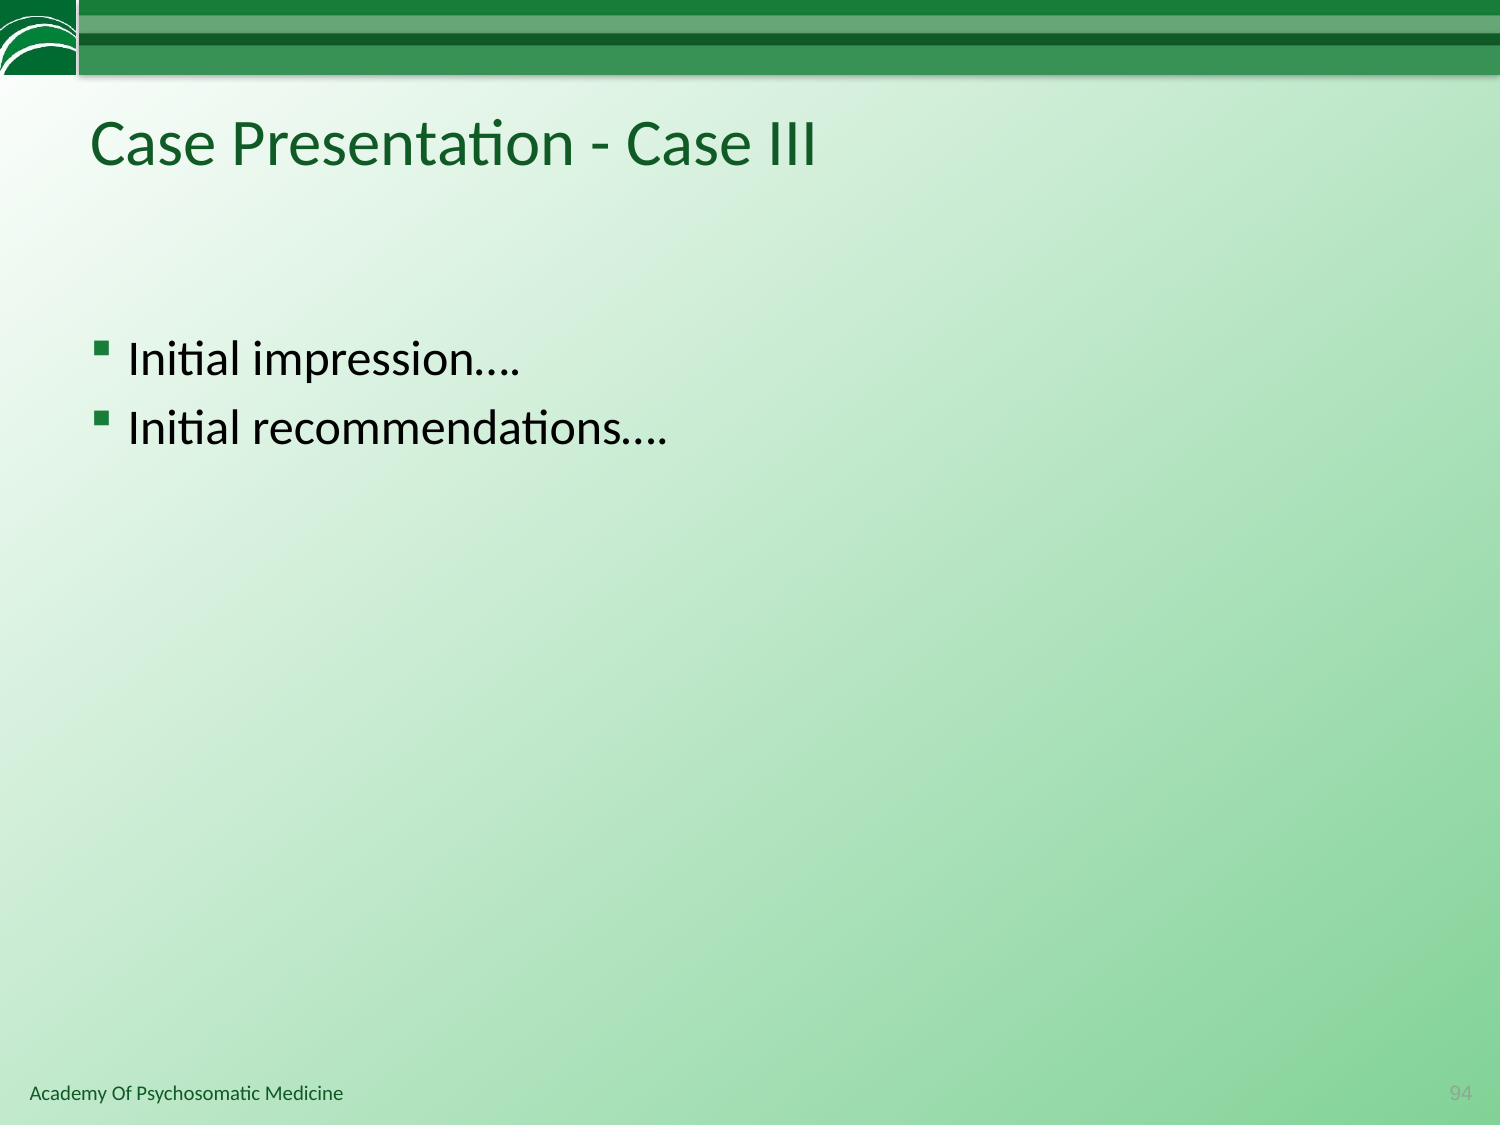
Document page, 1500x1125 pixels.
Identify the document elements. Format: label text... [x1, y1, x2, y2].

list Initial impression…. Initial recommendations…. [75, 262, 1425, 1005]
slide_number 94 [1427, 1062, 1488, 1122]
title Case Presentation - Case III [75, 45, 1425, 233]
picture [0, 0, 76, 75]
